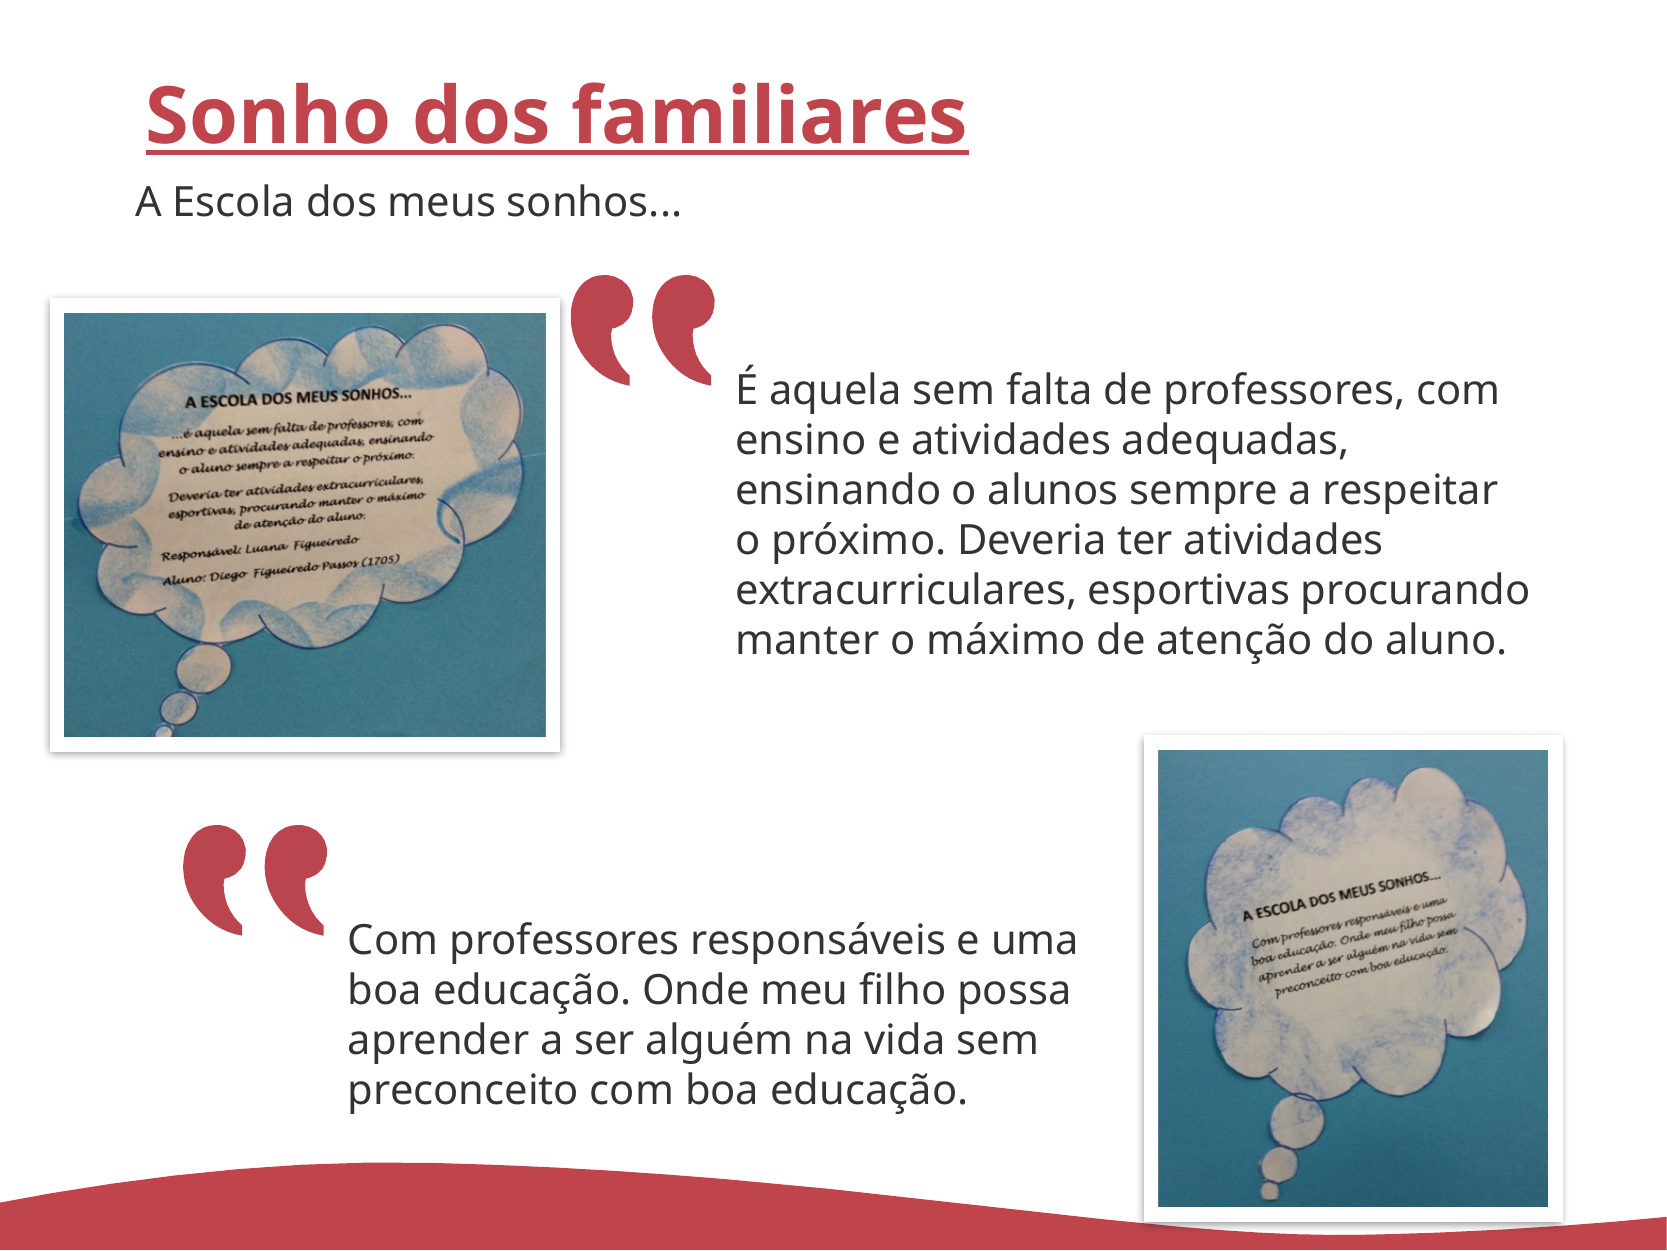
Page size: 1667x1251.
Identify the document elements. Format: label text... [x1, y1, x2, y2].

text_box [183, 825, 246, 936]
title Sonho dos familiares [143, 64, 1523, 160]
text_box É aquela sem falta de professores, com ensino e atividades adequadas, ensinando o alunos sempre a respeitar o próximo. Deveria ter atividades extracurriculares, esportivas procurando manter o máximo de atenção do aluno. [733, 362, 1534, 738]
text_box [1146, 1216, 1667, 1250]
text_box [0, 1163, 345, 1250]
text_box A Escola dos meus sonhos... [133, 174, 1109, 372]
text_box [652, 275, 715, 386]
picture [1158, 749, 1549, 1208]
picture [63, 312, 546, 738]
text_box [264, 825, 328, 936]
text_box [570, 275, 634, 386]
text_box Com professores responsáveis e uma boa educação. Onde meu filho possa aprender a ser alguém na vida sem preconceito com boa educação. [345, 912, 1146, 1250]
